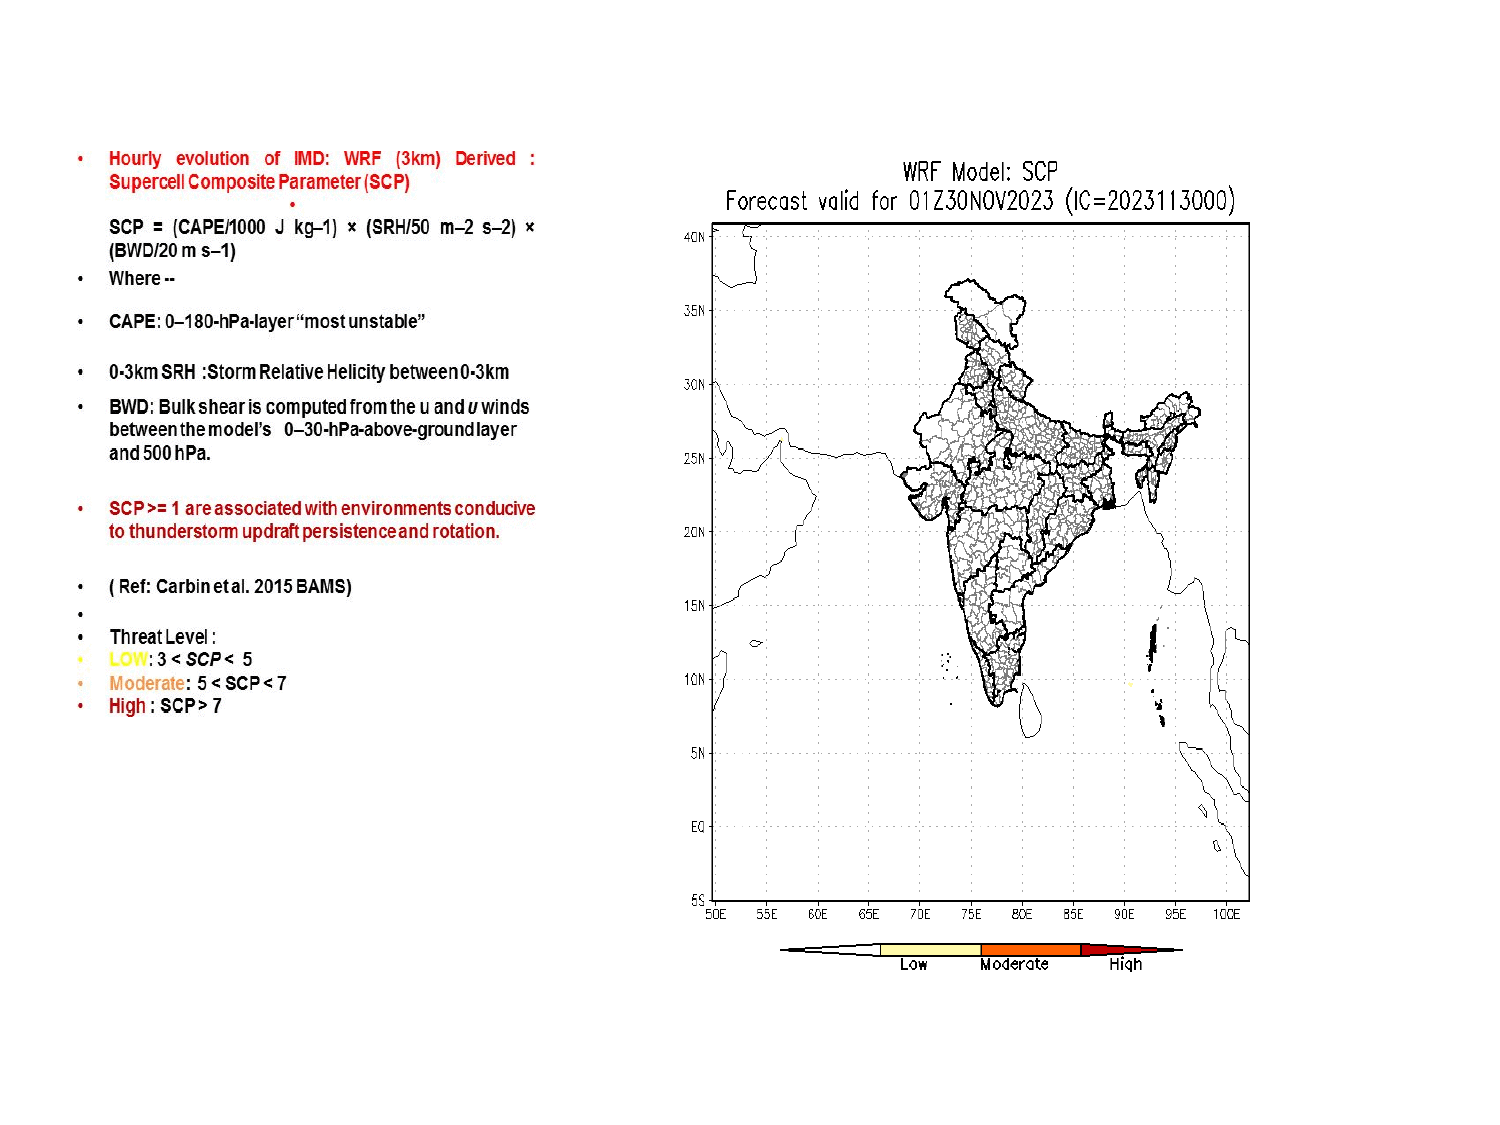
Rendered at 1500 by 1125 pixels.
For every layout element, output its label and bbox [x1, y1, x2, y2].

picture [74, 149, 1426, 976]
